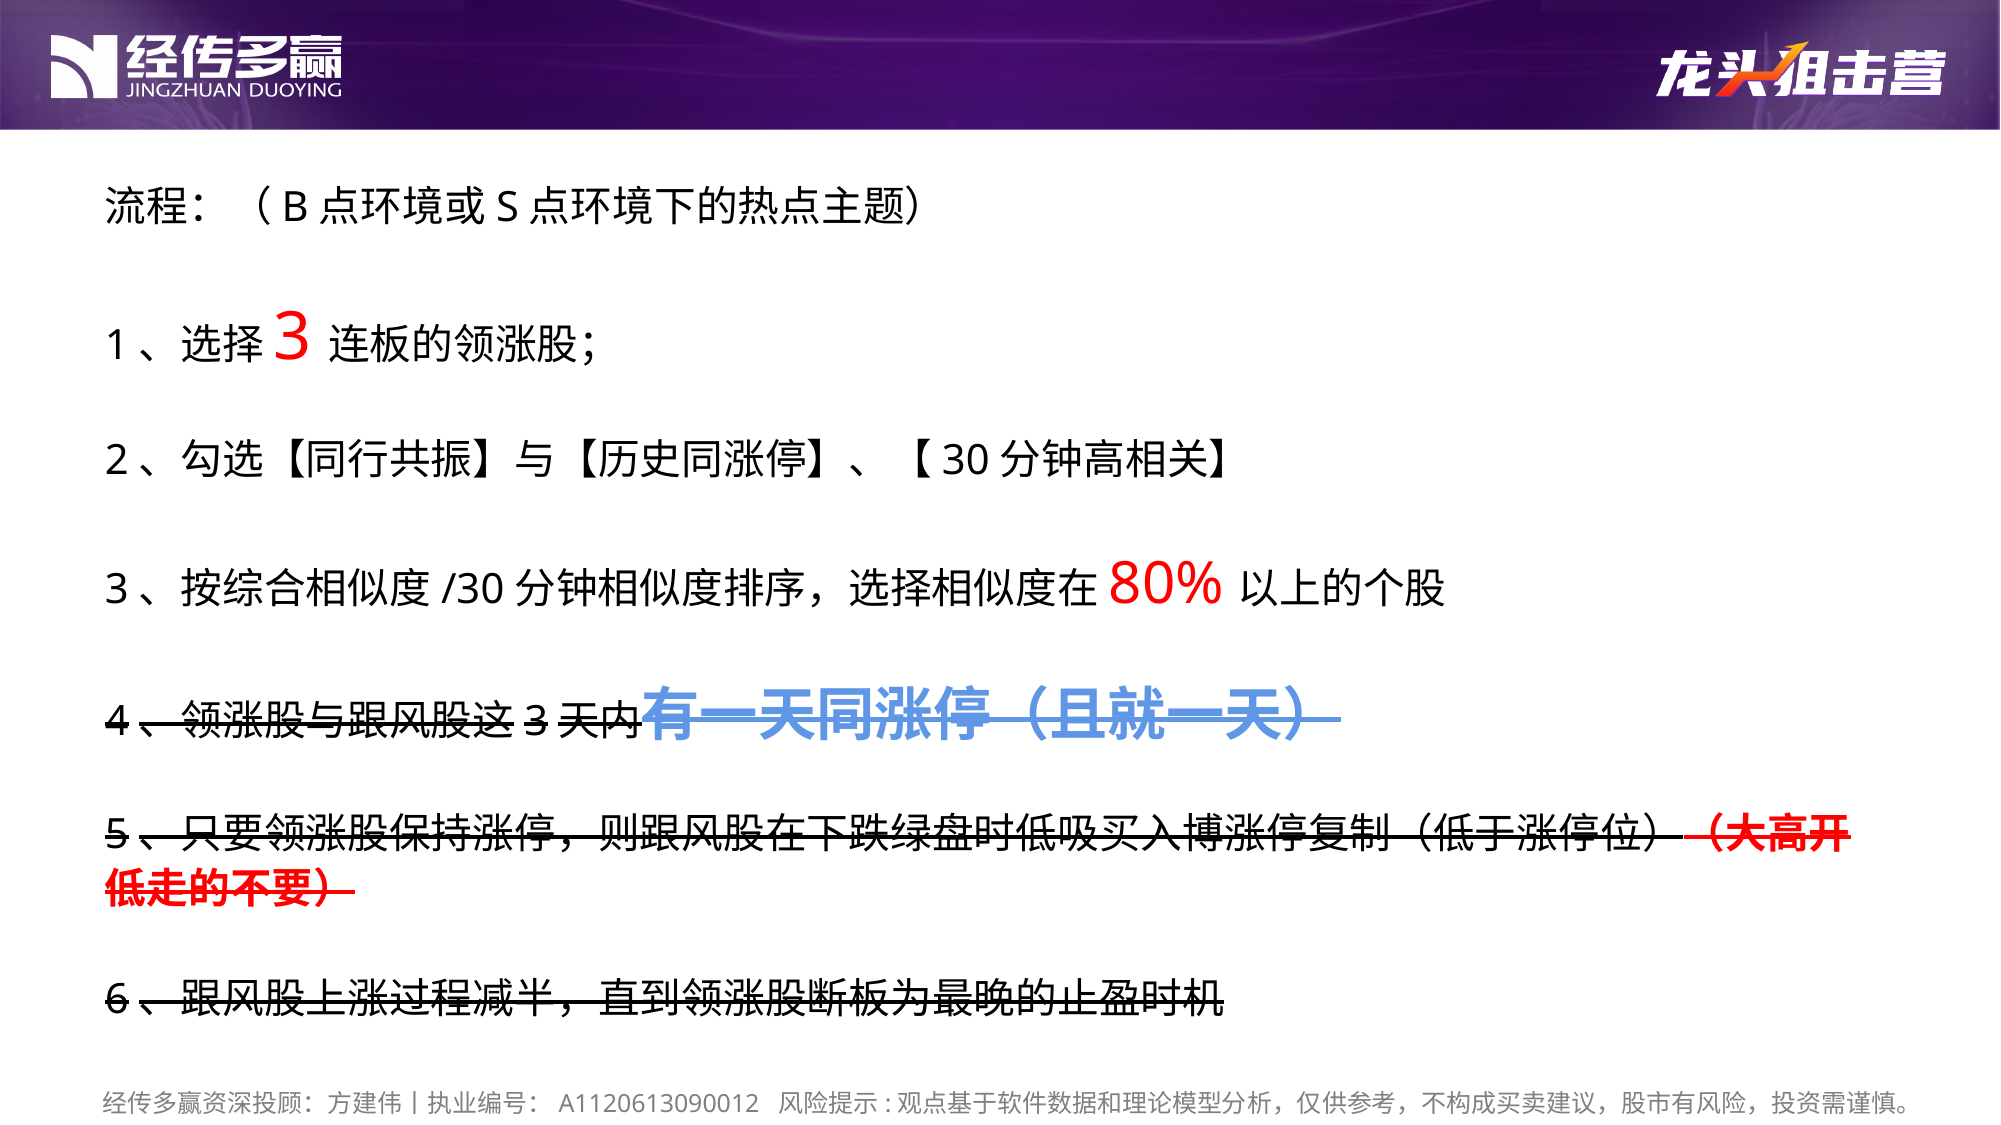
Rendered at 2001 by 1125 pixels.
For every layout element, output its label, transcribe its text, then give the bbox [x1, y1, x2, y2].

text_box 流程：（B点环境或S点环境下的热点主题） 1、选择3连板的领涨股； 2、勾选【同行共振】与【历史同涨停】、【30分钟高相关】 3、按综合相似度/30分钟相似度排序，选择相似度在80%以上的个股 4、领涨股与跟风股这3天内有一天同涨停（且就一天） 5、只要领涨股保持涨停，则跟风股在下跌绿盘时低吸买入博涨停复制（低于涨停位）（大高开低走的不要） 6、跟风股上涨过程减半，直到领涨股断板为最晚的止盈时机 [90, 167, 1881, 1052]
picture [0, 0, 2000, 129]
